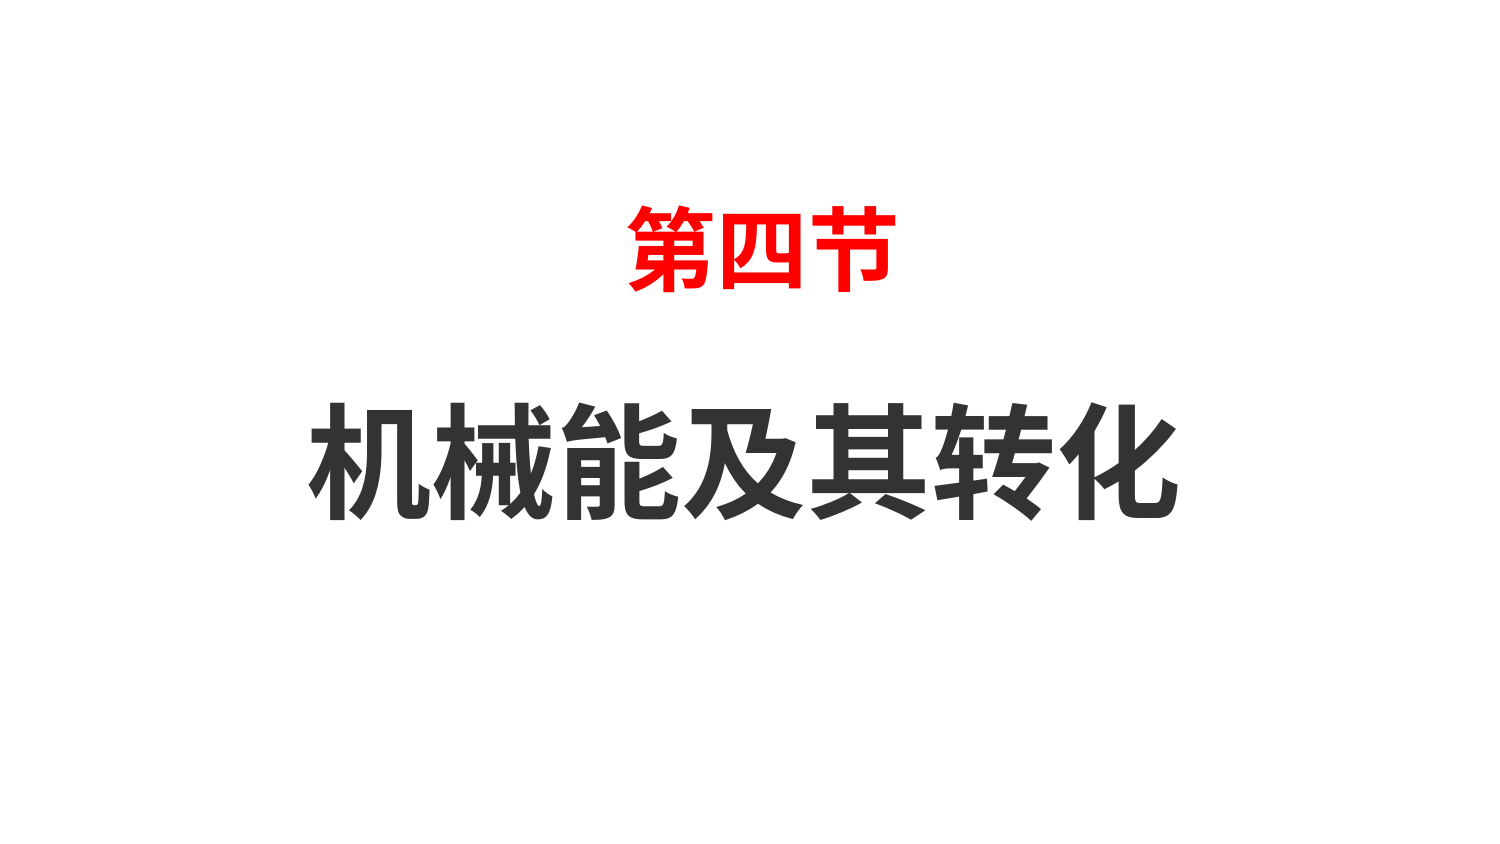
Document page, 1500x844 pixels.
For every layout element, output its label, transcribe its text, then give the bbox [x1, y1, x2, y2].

text_box 第四节 [610, 185, 916, 311]
text_box 机械能及其转化 [163, 339, 1324, 581]
